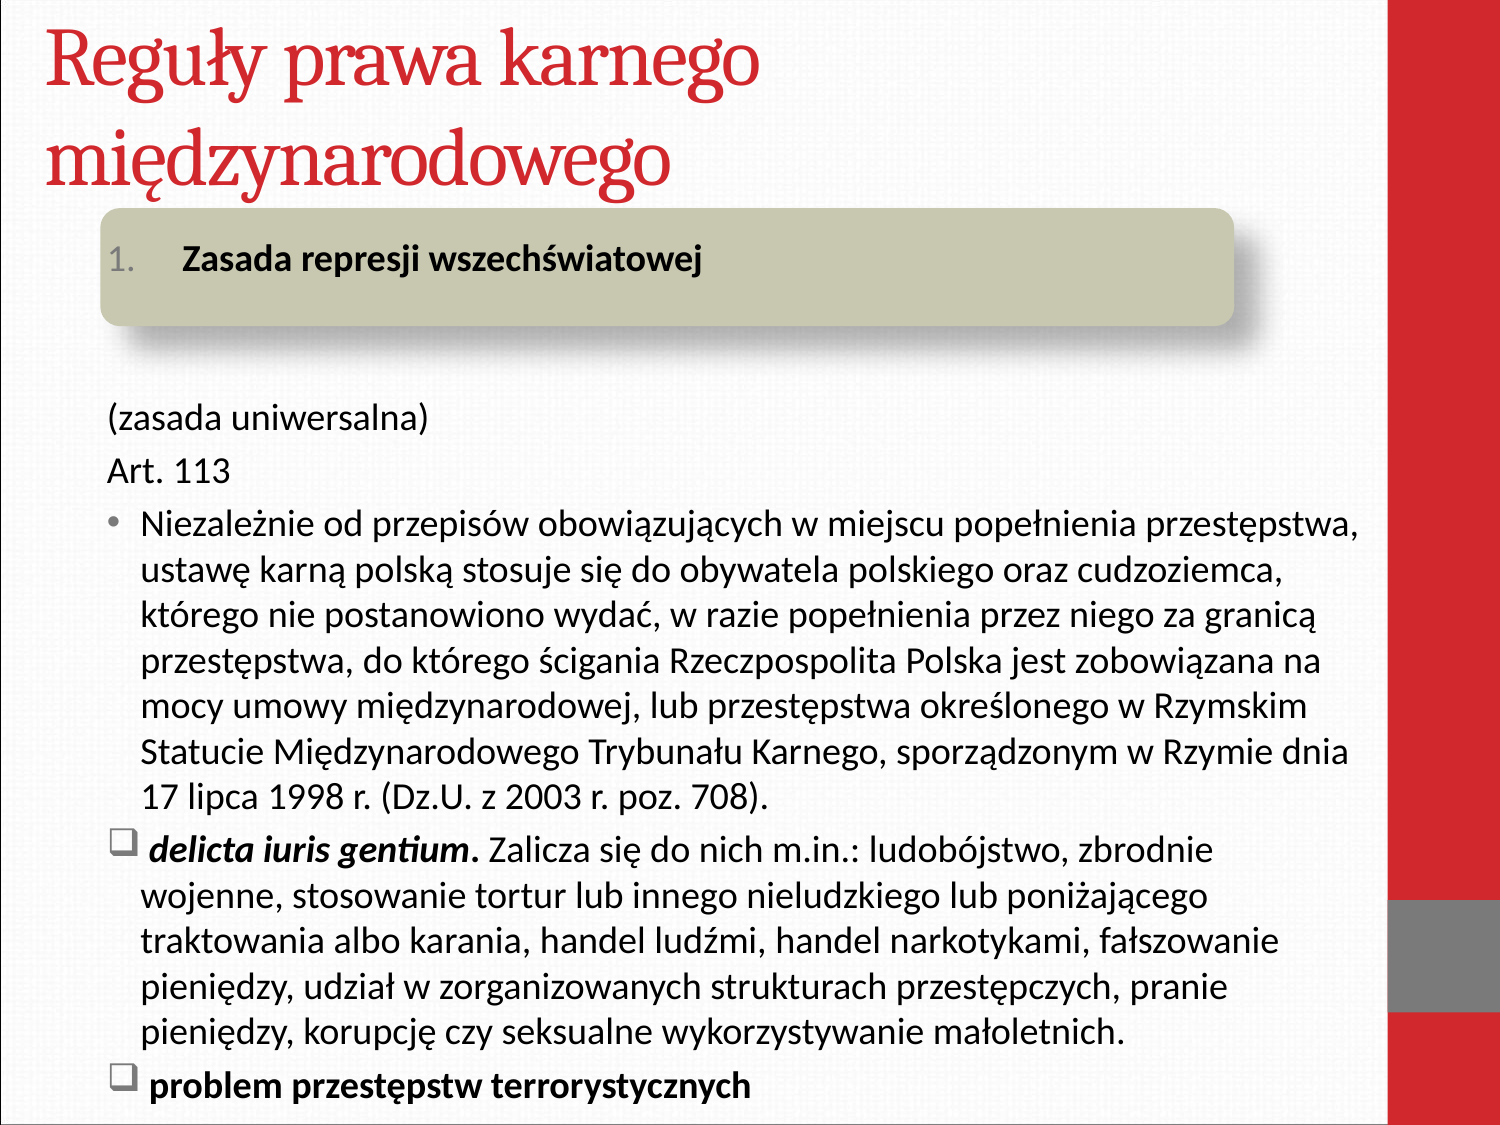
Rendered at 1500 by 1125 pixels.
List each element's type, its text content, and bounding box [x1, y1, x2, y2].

title Reguły prawa karnego międzynarodowego [29, 8, 1376, 197]
picture [0, 0, 1387, 1125]
list Zasada represji wszechświatowej (zasada uniwersalna) Art. 113 Niezależnie od przepisów obowiązujących w miejscu popełnienia przestępstwa, ustawę karną polską stosuje się do obywatela polskiego oraz cudzoziemca, którego nie postanowiono wydać, w razie popełnienia przez niego za granicą przestępstwa, do którego ścigania Rzeczpospolita Polska jest zobowiązana na mocy umowy międzynarodowej, lub przestępstwa określonego w Rzymskim Statucie Międzynarodowego Trybunału Karnego, sporządzonym w Rzymie dnia 17 lipca 1998 r. (Dz.U. z 2003 r. poz. 708). delicta iuris gentium. Zalicza się do nich m.in.: ludobójstwo, zbrodnie wojenne, stosowanie tortur lub innego nieludzkiego lub poniżającego traktowania albo karania, handel ludźmi, handel narkotykami, fałszowanie pieniędzy, udział w zorganizowanych strukturach przestępczych, pranie pieniędzy, korupcję czy seksualne wykorzystywanie małoletnich. problem przestępstw terrorystycznych [74, 172, 1377, 1125]
